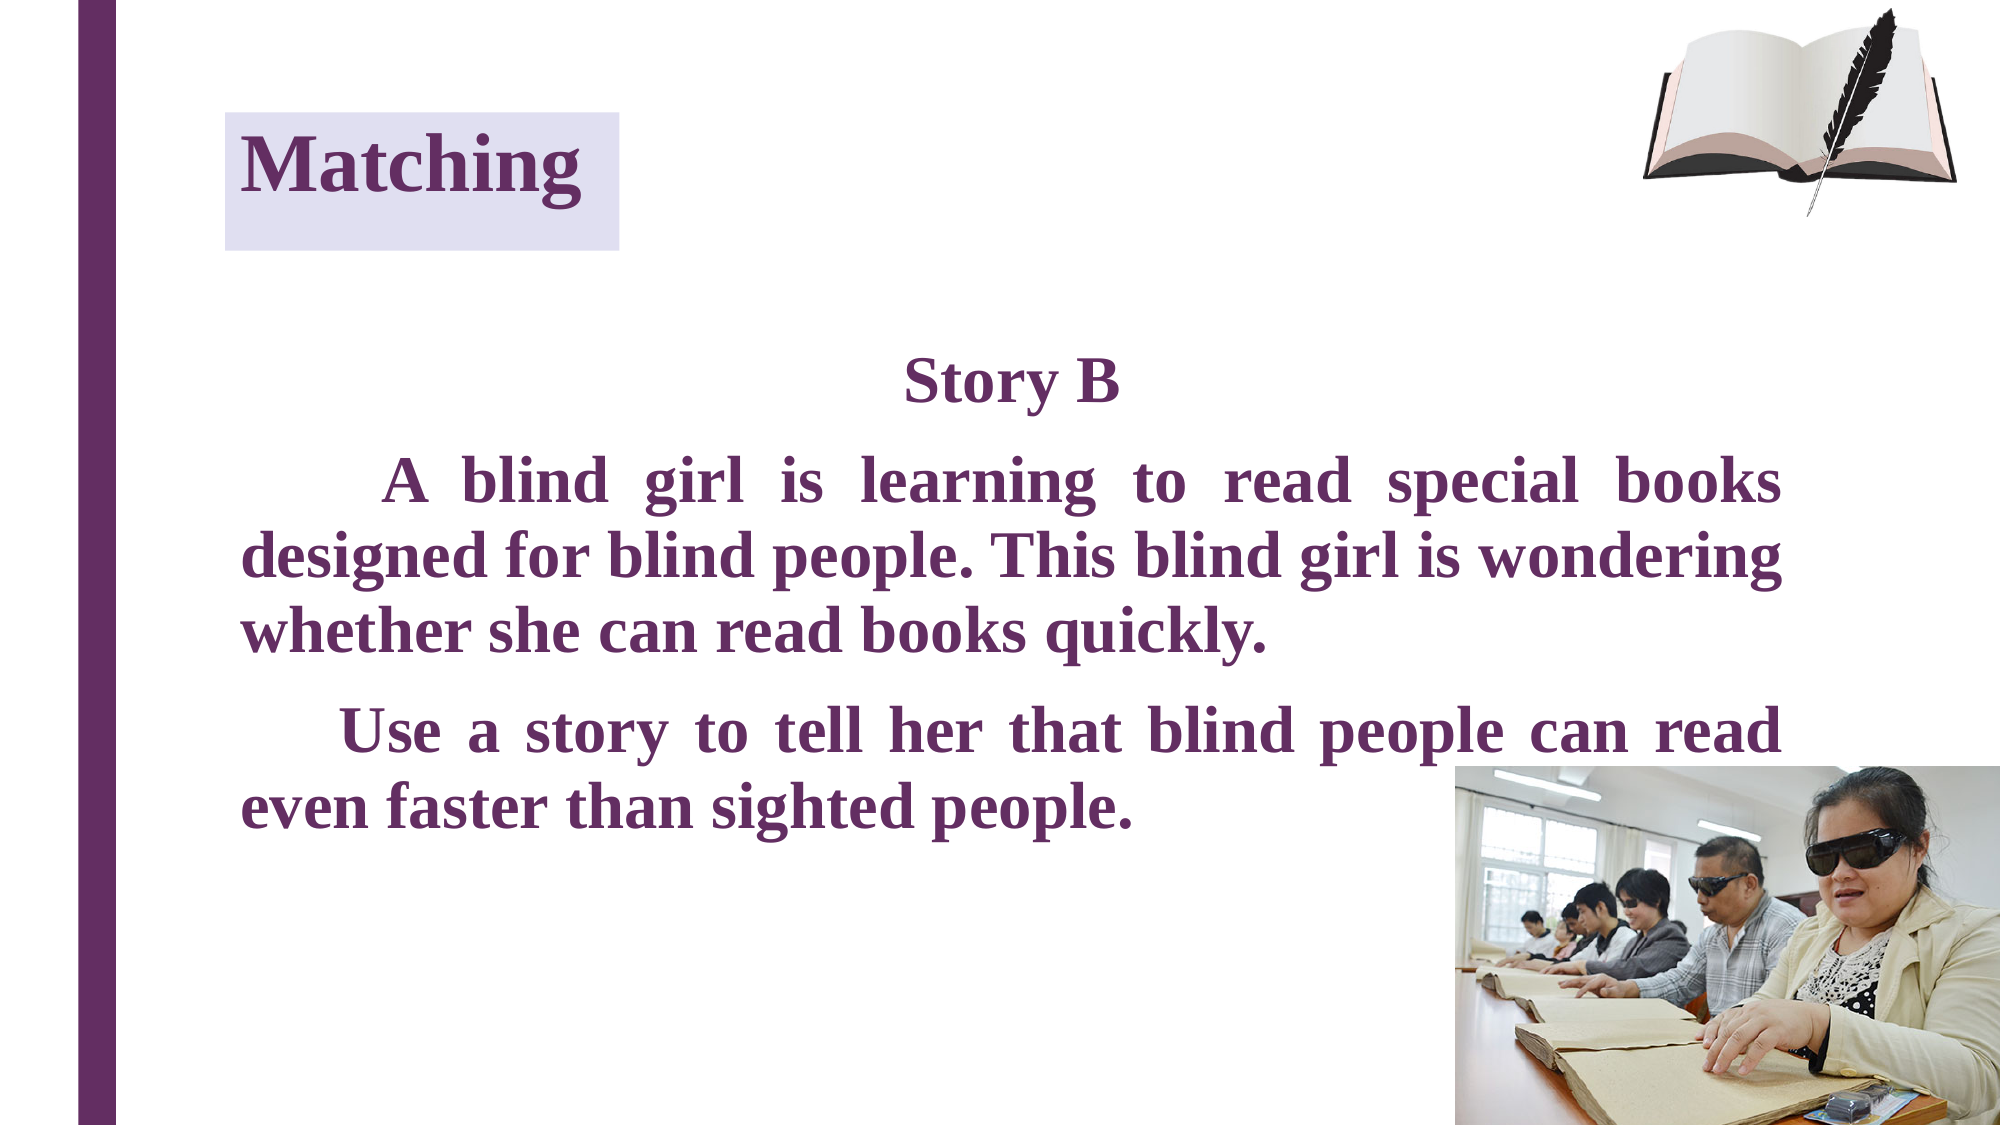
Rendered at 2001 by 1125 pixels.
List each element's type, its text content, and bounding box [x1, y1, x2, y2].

picture [1455, 766, 2000, 1125]
title Matching [225, 112, 620, 251]
list Story B A blind girl is learning to read special books designed for blind people. This blind girl is wondering whether she can read books quickly. Use a story to tell her that blind people can read even faster than sighted people. [225, 334, 1800, 923]
picture [1643, 8, 1957, 217]
